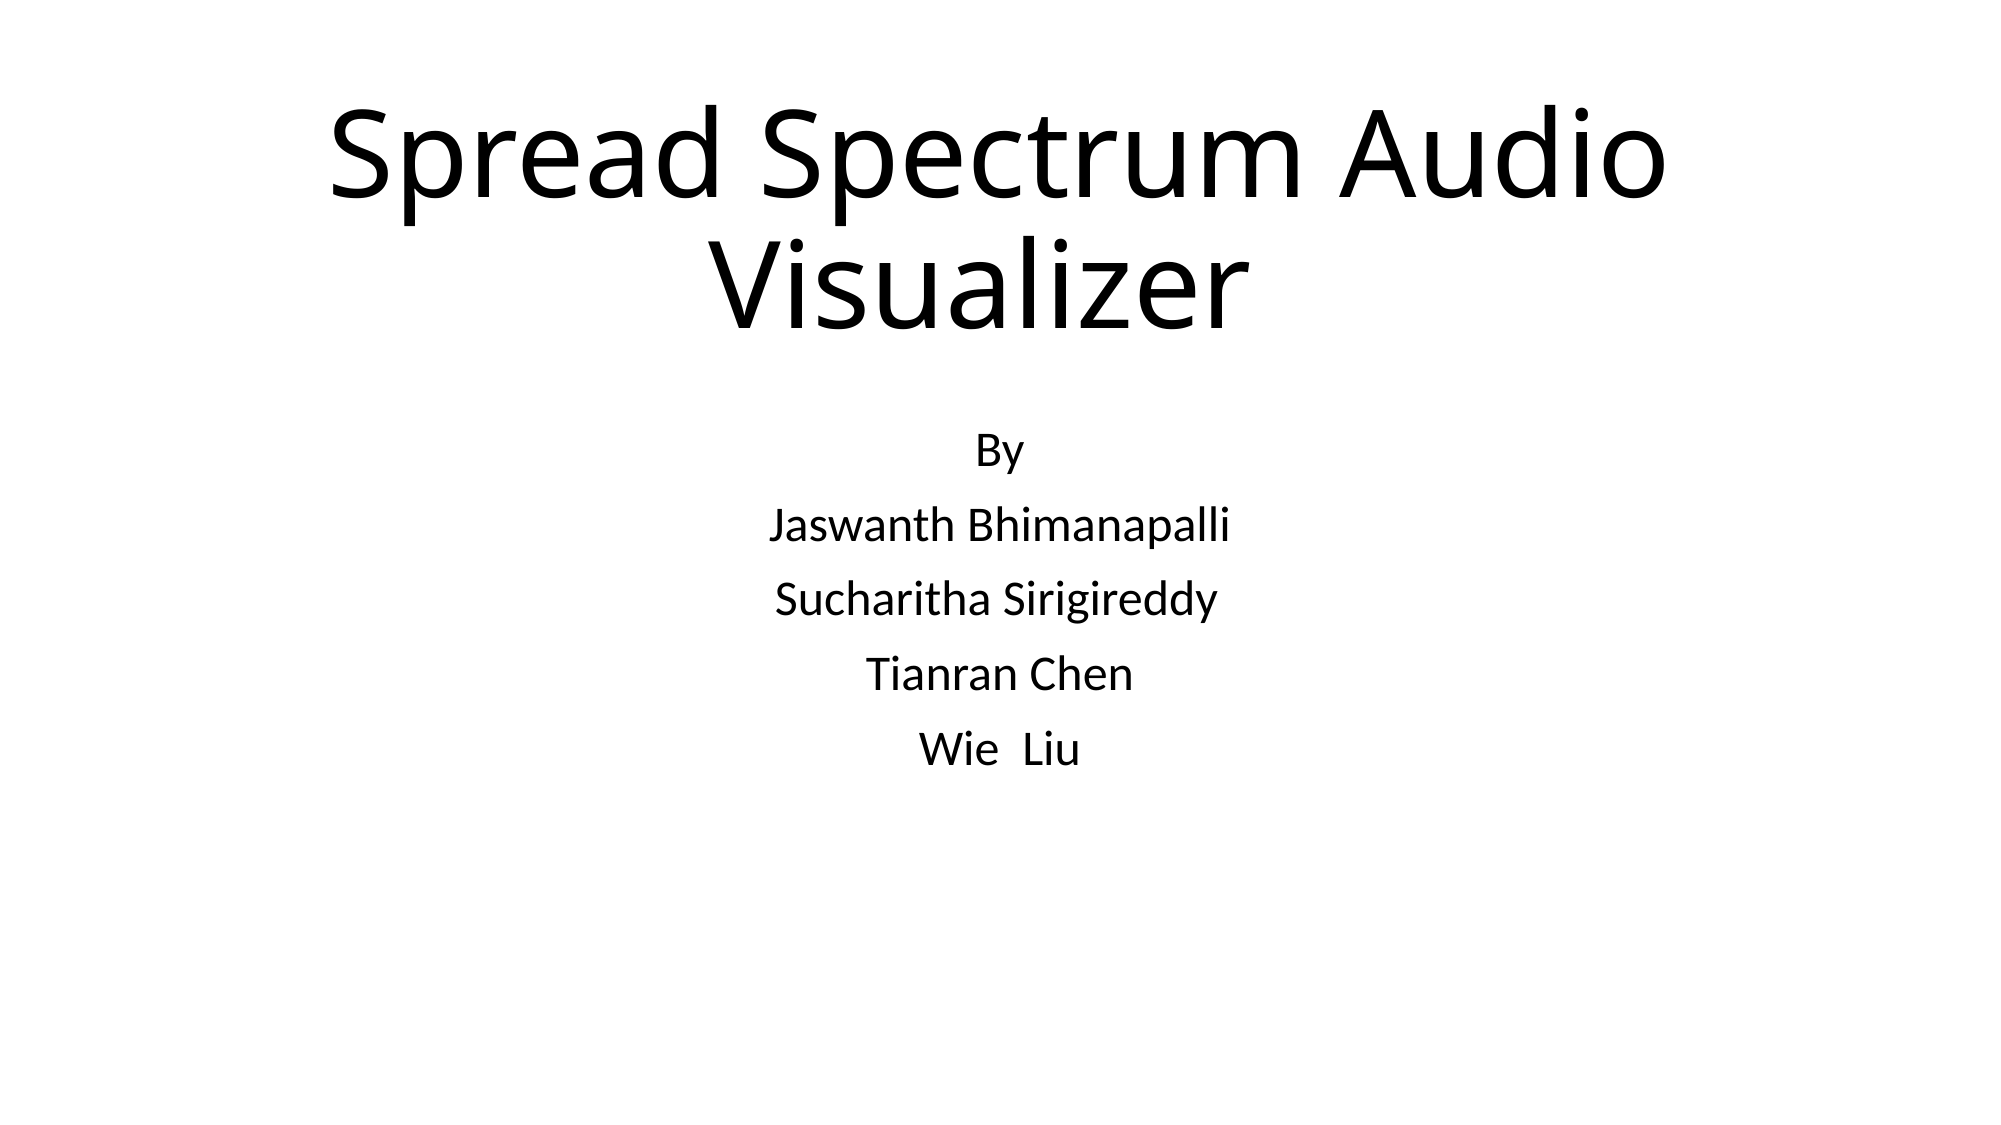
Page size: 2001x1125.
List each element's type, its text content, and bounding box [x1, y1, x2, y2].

subtitle By Jaswanth Bhimanapalli Sucharitha Sirigireddy Tianran Chen Wie Liu [249, 334, 1750, 863]
title Spread Spectrum Audio Visualizer [249, 85, 1750, 334]
